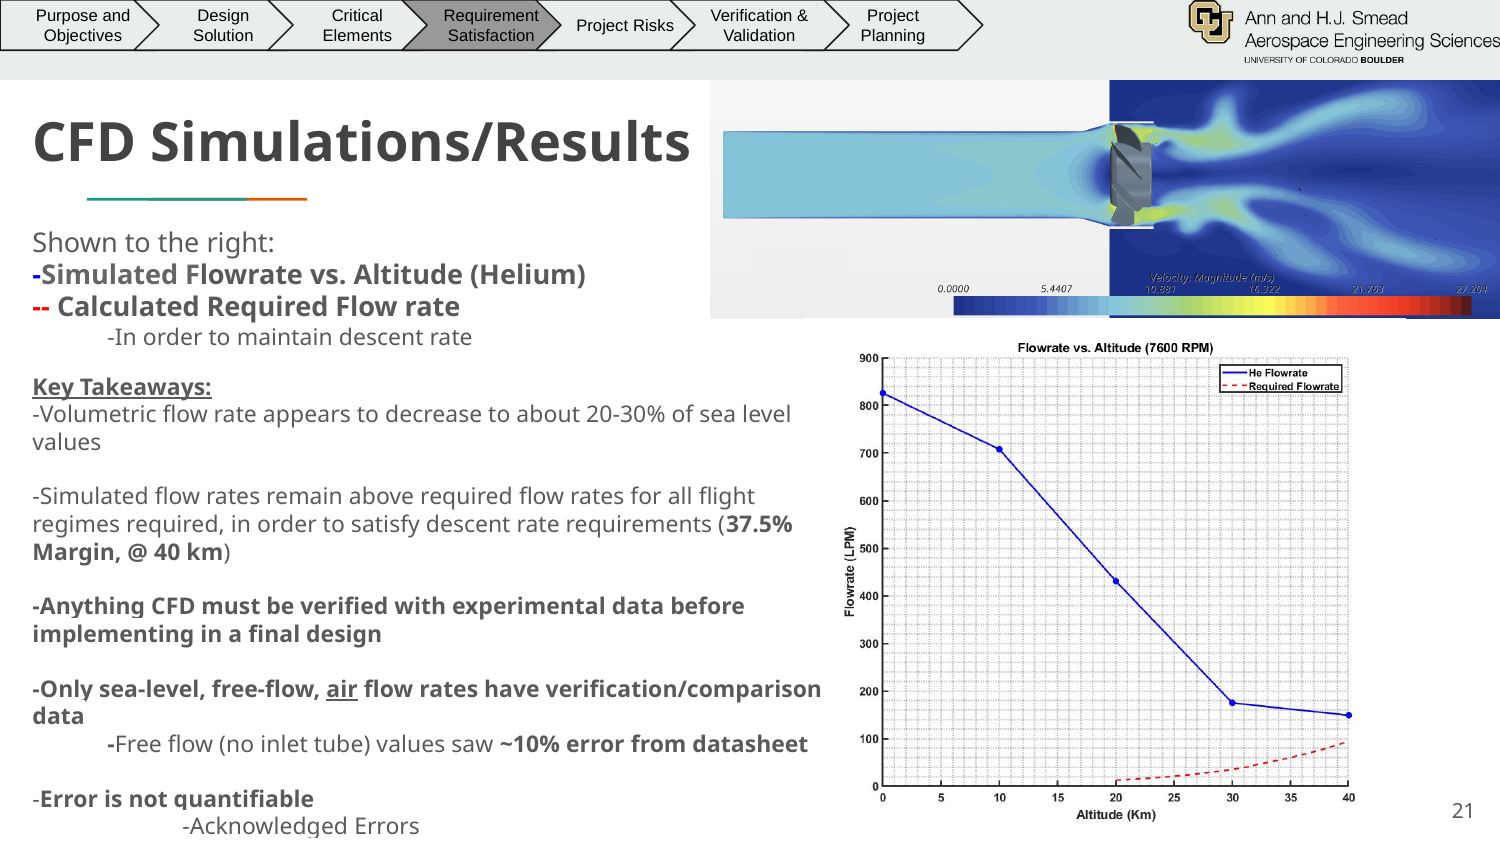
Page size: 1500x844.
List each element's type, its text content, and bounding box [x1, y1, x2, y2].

text_box Critical Elements [267, 0, 426, 51]
text_box Design Solution [133, 0, 292, 51]
text_box Purpose and Objectives [0, 0, 158, 51]
text_box Requirement Satisfaction [401, 0, 560, 51]
slide_number ‹#› [1410, 779, 1491, 844]
picture [1188, 0, 1500, 64]
text_box Project Planning [825, 0, 983, 51]
text_box Verification & Validation [669, 0, 850, 51]
title CFD Simulations/Results [17, 92, 704, 181]
text_box Shown to the right: -Simulated Flowrate vs. Altitude (Helium) -- Calculated Required Flow rate -In order to maintain descent rate Key Takeaways: -Volumetric flow rate appears to decrease to about 20-30% of sea level values -Simulated flow rates remain above required flow rates for all flight regimes required, in order to satisfy descent rate requirements (37.5% Margin, @ 40 km) -Anything CFD must be verified with experimental data before implementing in a final design -Only sea-level, free-flow, air flow rates have verification/comparison data -Free flow (no inlet tube) values saw ~10% error from datasheet -Error is not quantifiable -Acknowledged Errors -Unacknowledged Errors* [17, 209, 799, 824]
picture [709, 80, 1500, 844]
text_box Project Risks [535, 0, 694, 51]
